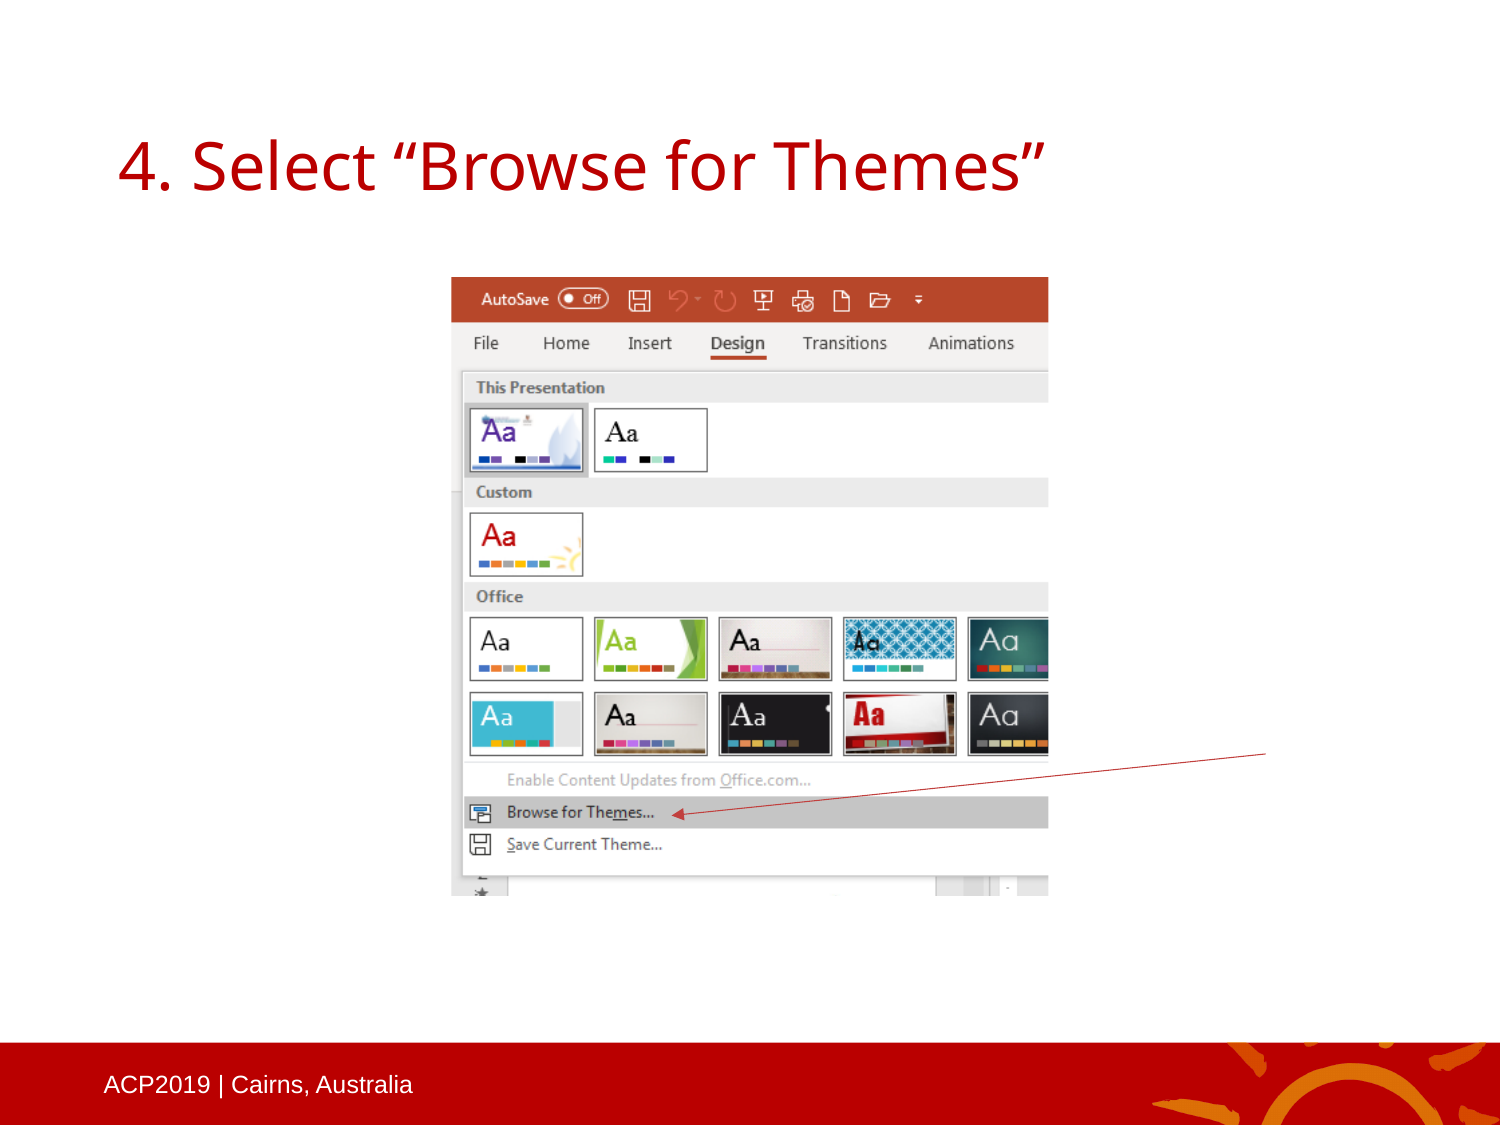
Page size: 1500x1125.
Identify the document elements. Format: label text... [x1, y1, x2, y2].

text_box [671, 753, 1266, 816]
title 4. Select “Browse for Themes” [103, 59, 1397, 278]
picture [451, 277, 1049, 896]
